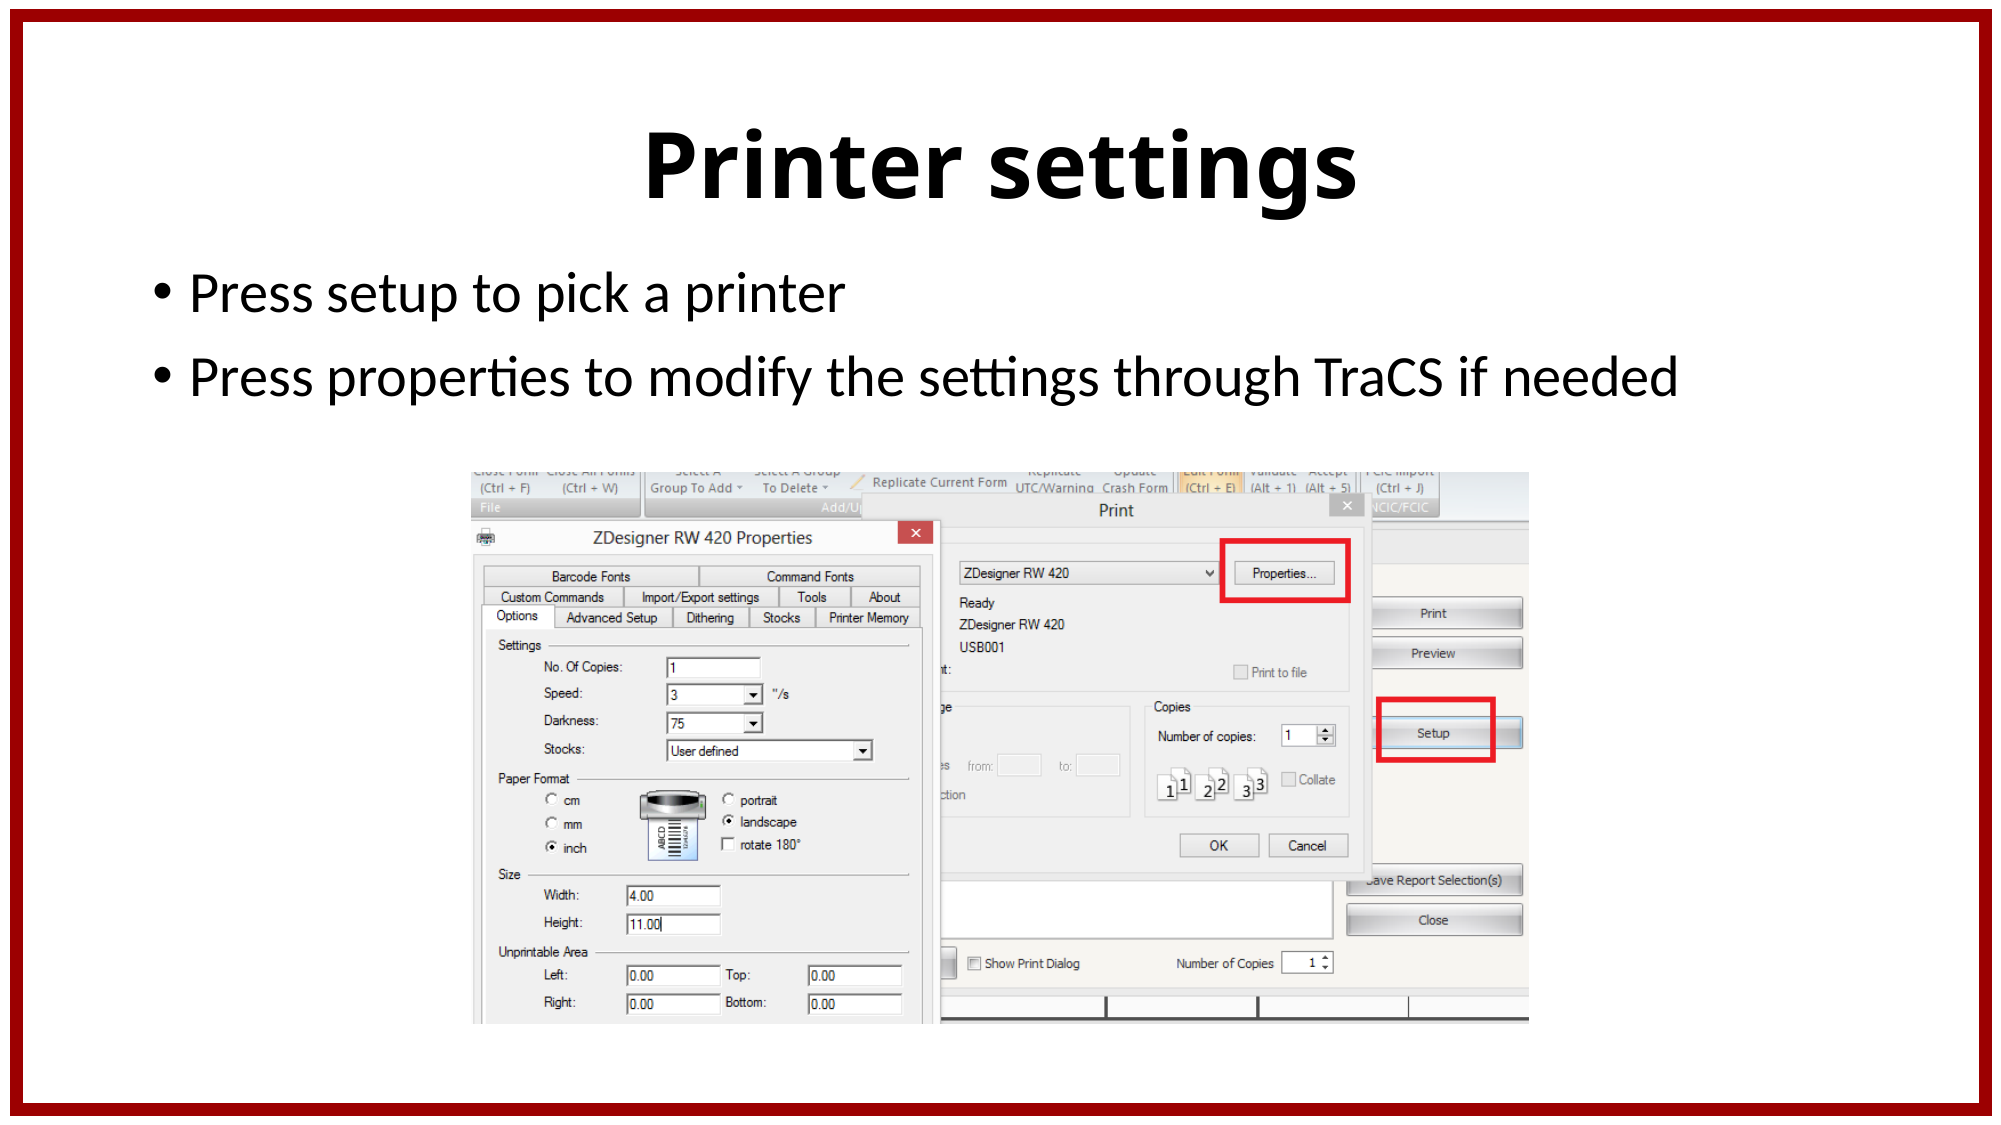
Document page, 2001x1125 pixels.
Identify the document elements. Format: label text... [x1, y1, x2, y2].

picture [471, 472, 1529, 1024]
list Press setup to pick a printer Press properties to modify the settings through TraCS if needed [137, 254, 1863, 965]
title Printer settings [137, 59, 1863, 254]
